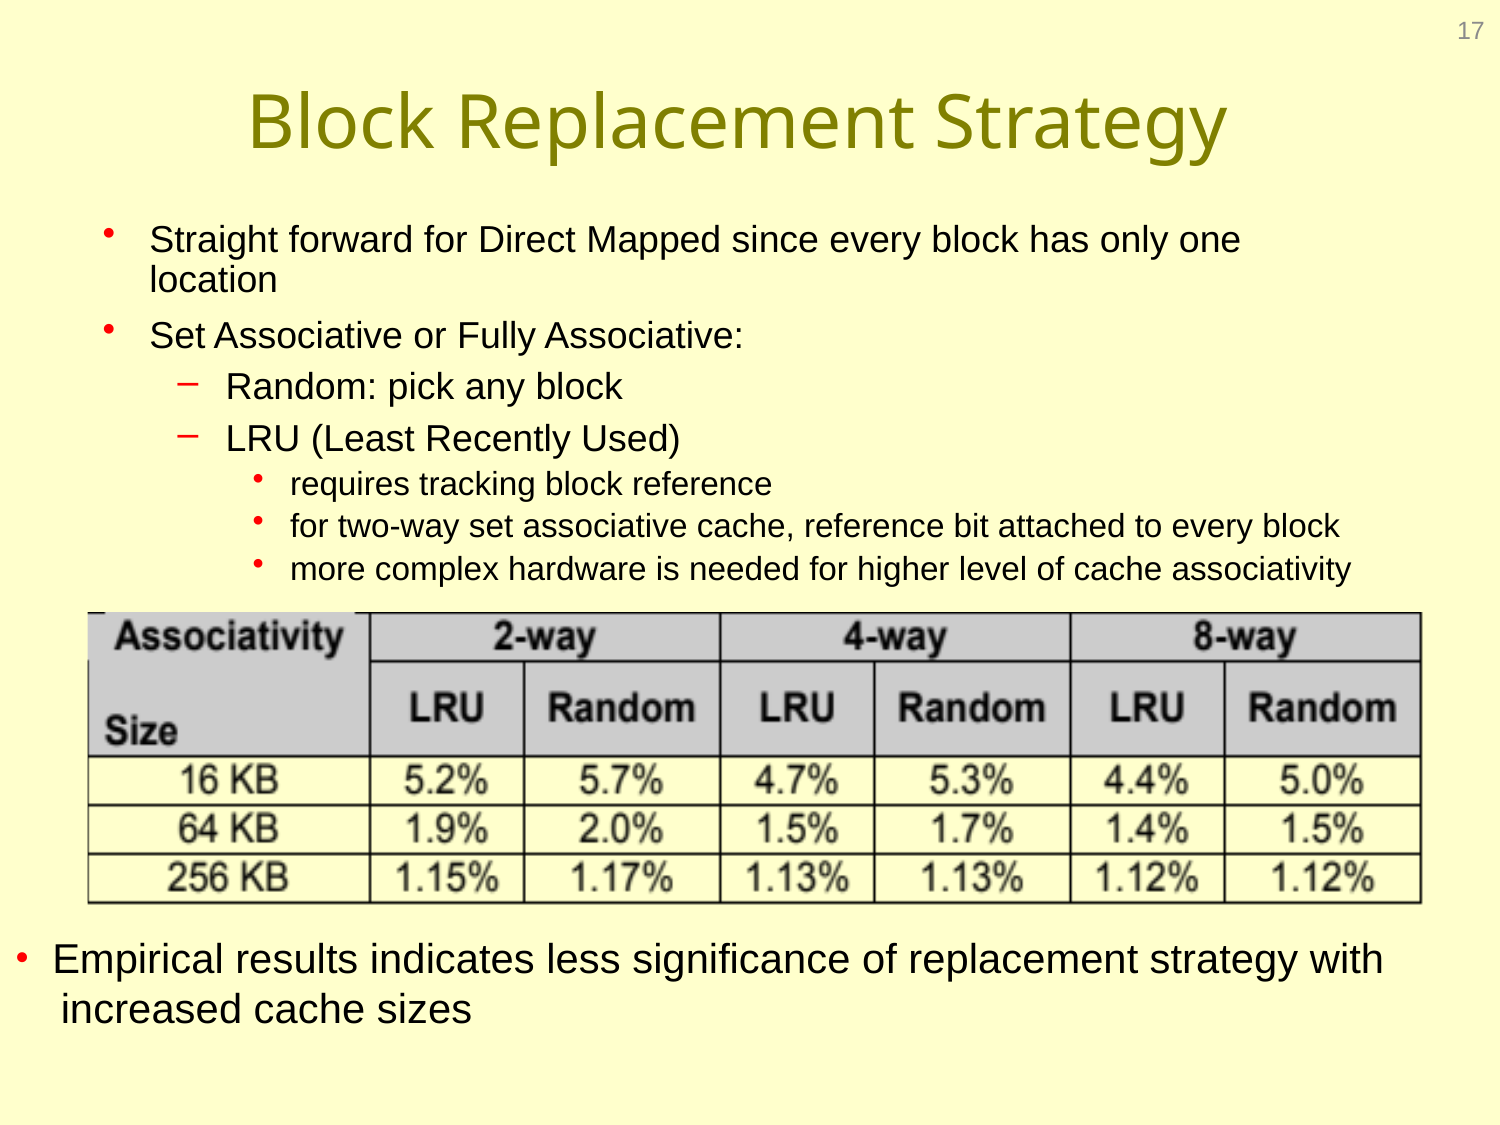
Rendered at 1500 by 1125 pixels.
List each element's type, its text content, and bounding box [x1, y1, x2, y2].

slide_number 17 [1149, 0, 1500, 60]
list Straight forward for Direct Mapped since every block has only one location Set Associative or Fully Associative: Random: pick any block LRU (Least Recently Used) requires tracking block reference for two-way set associative cache, reference bit attached to every block more complex hardware is needed for higher level of cache associativity [87, 212, 1388, 611]
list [87, 612, 1463, 946]
title Block Replacement Strategy [87, 24, 1388, 212]
text_box Empirical results indicates less significance of replacement strategy with increased cache sizes [0, 924, 1463, 1040]
